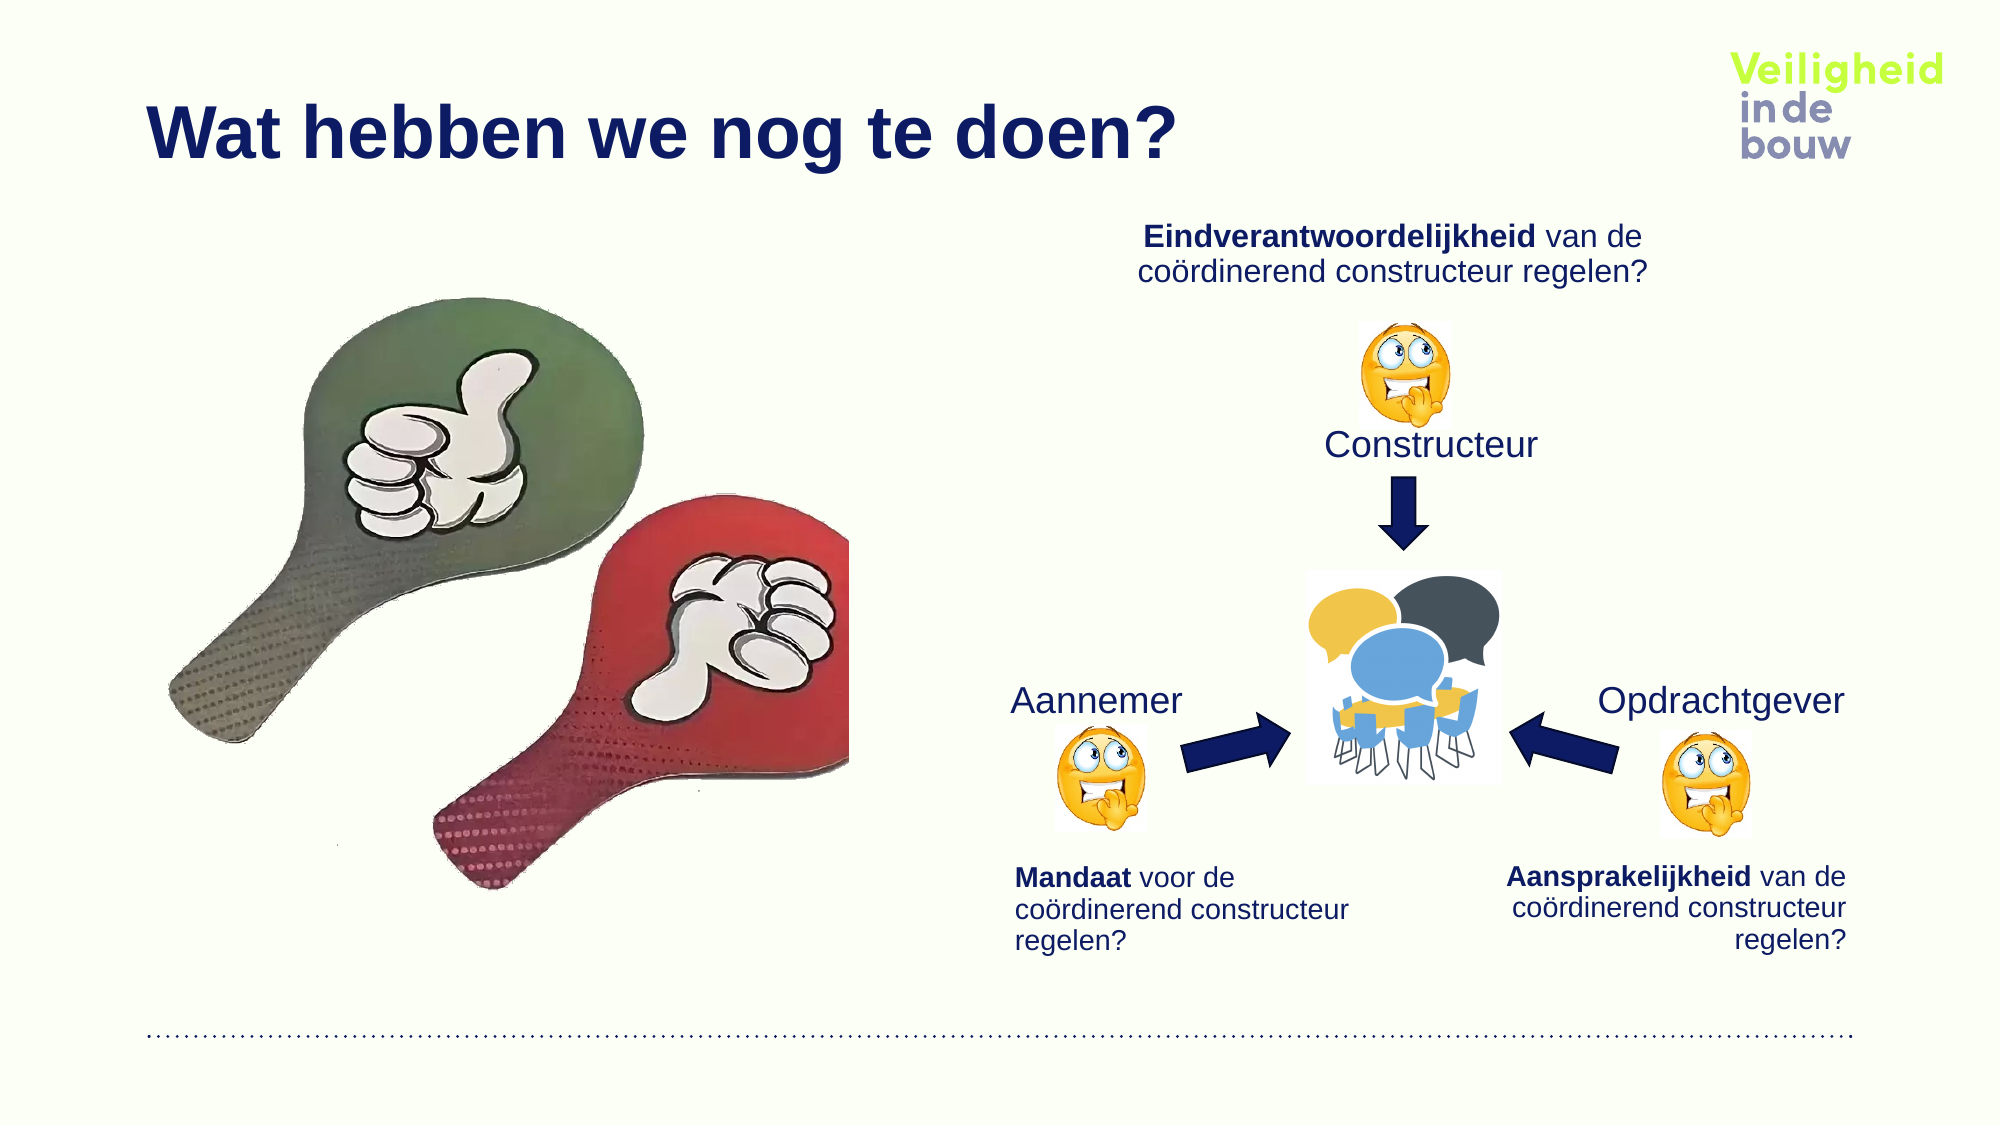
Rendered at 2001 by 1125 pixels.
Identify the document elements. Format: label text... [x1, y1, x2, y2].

title Wat hebben we nog te doen? [146, 88, 1706, 207]
picture [147, 221, 849, 923]
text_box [999, 212, 1862, 966]
